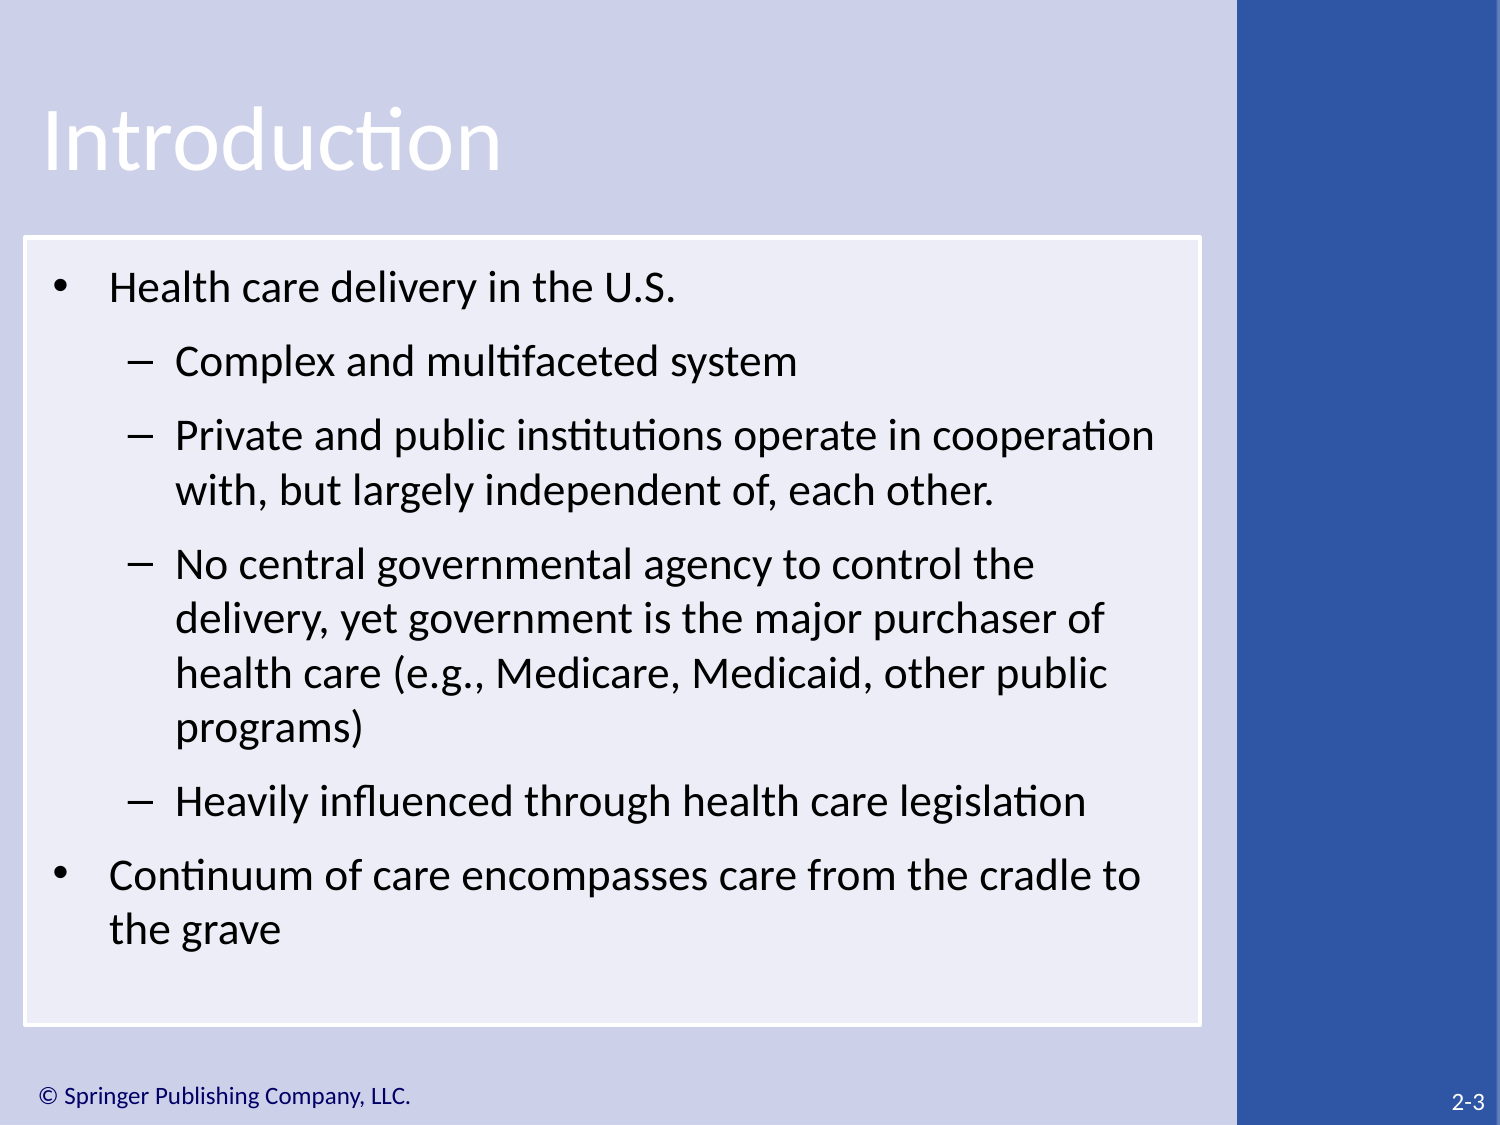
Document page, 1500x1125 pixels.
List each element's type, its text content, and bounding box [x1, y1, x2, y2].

title Introduction [25, 50, 1200, 218]
picture [0, 0, 1500, 1125]
list Health care delivery in the U.S. Complex and multifaceted system Private and public institutions operate in cooperation with, but largely independent of, each other. No central governmental agency to control the delivery, yet government is the major purchaser of health care (e.g., Medicare, Medicaid, other public programs) Heavily influenced through health care legislation Continuum of care encompasses care from the cradle to the grave [37, 249, 1175, 1005]
slide_number 2-3 [1149, 1074, 1500, 1125]
